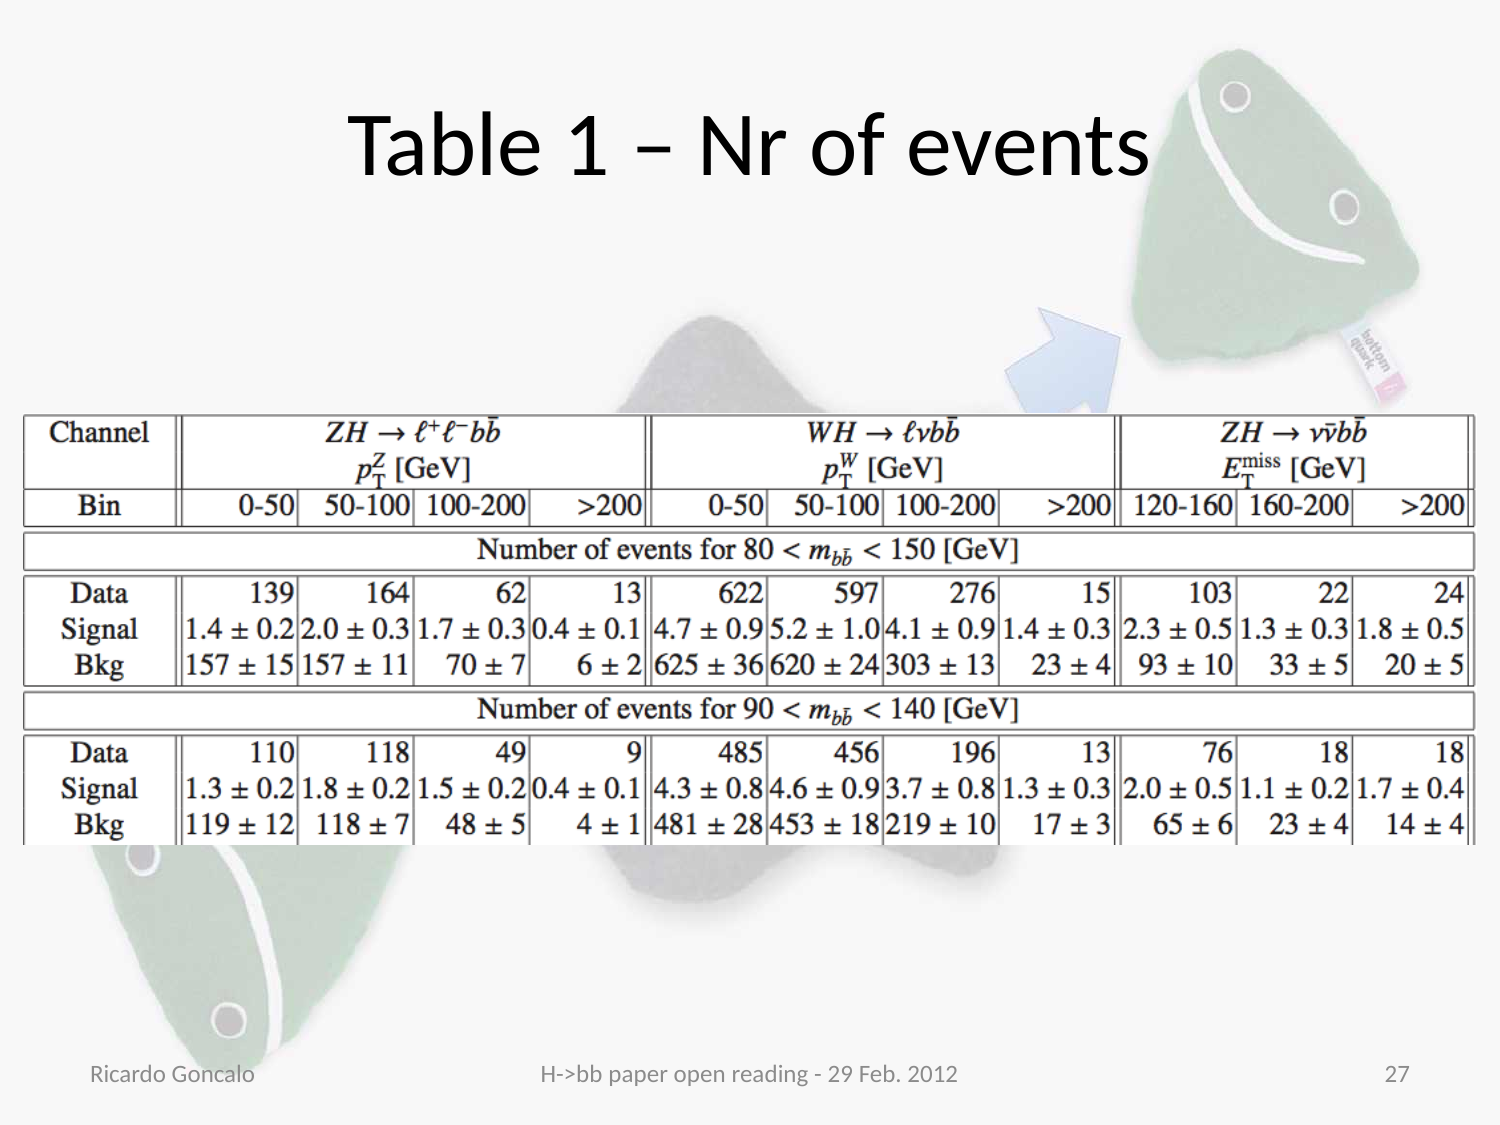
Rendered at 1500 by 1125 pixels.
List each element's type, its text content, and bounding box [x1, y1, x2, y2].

slide_number 27 [1074, 1042, 1425, 1103]
title Table 1 – Nr of events [75, 45, 1425, 233]
slide_number Ricardo Goncalo [75, 1042, 425, 1103]
footer H->bb paper open reading - 29 Feb. 2012 [512, 1042, 988, 1103]
picture [0, 0, 1500, 1125]
